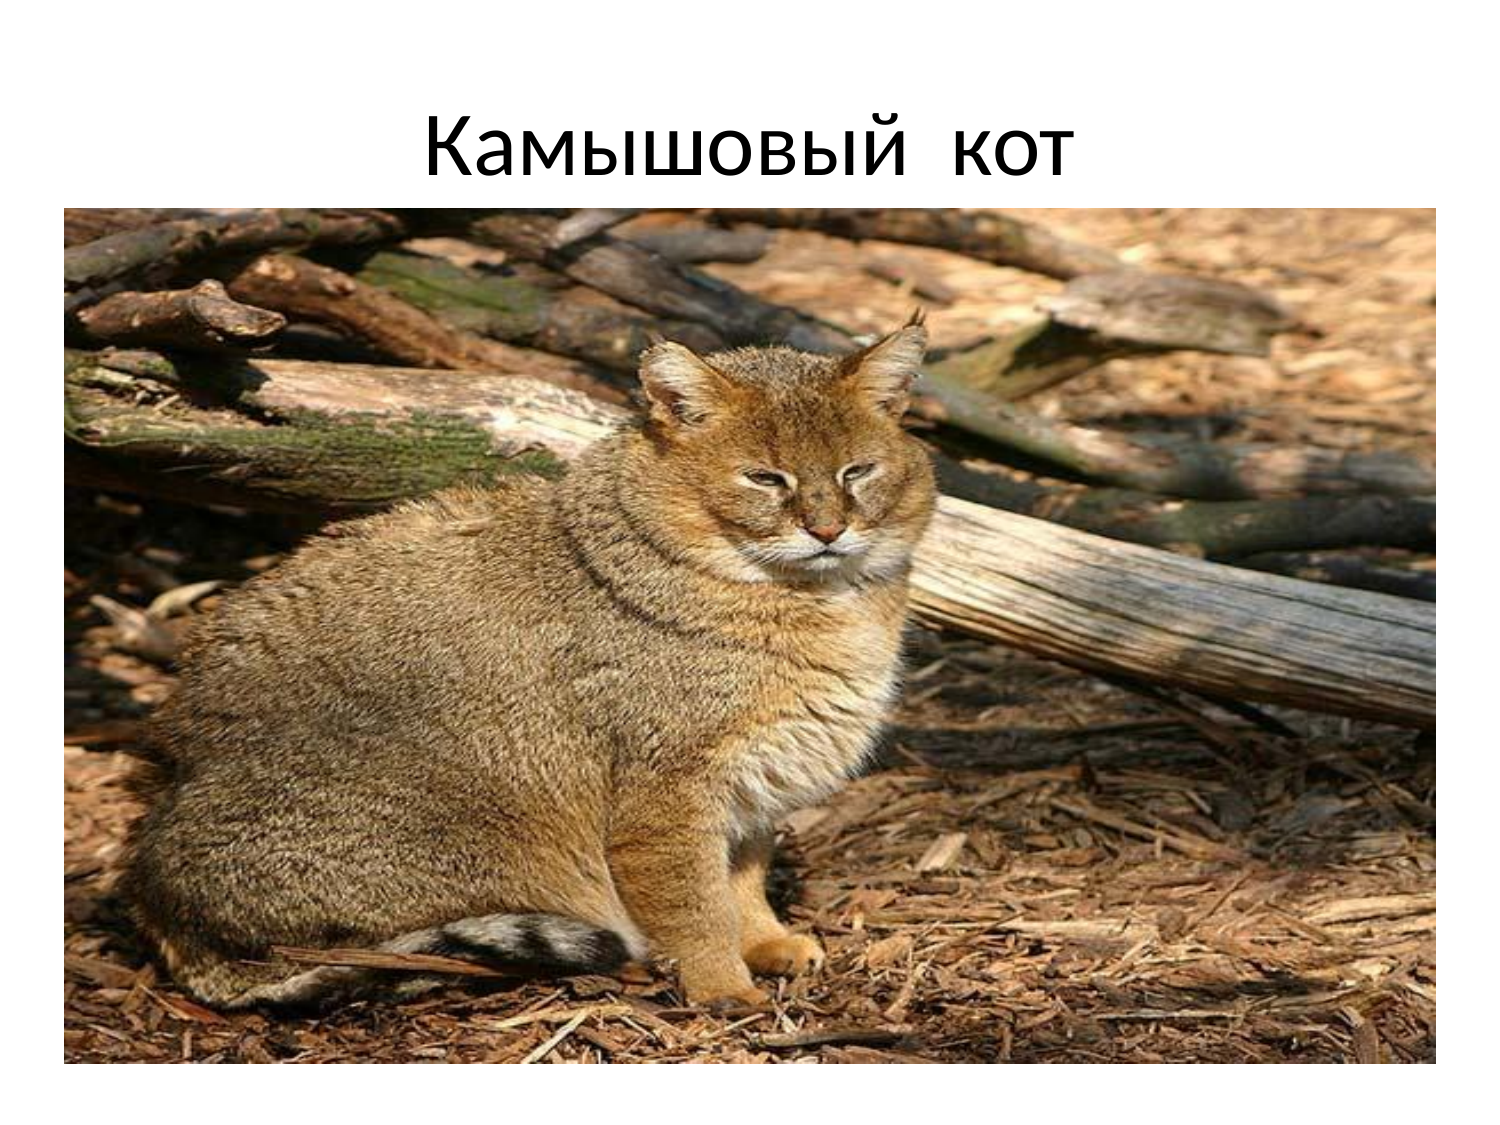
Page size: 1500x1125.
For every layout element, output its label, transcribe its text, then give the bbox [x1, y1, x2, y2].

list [64, 207, 1436, 1065]
title Камышовый кот [75, 45, 1425, 206]
